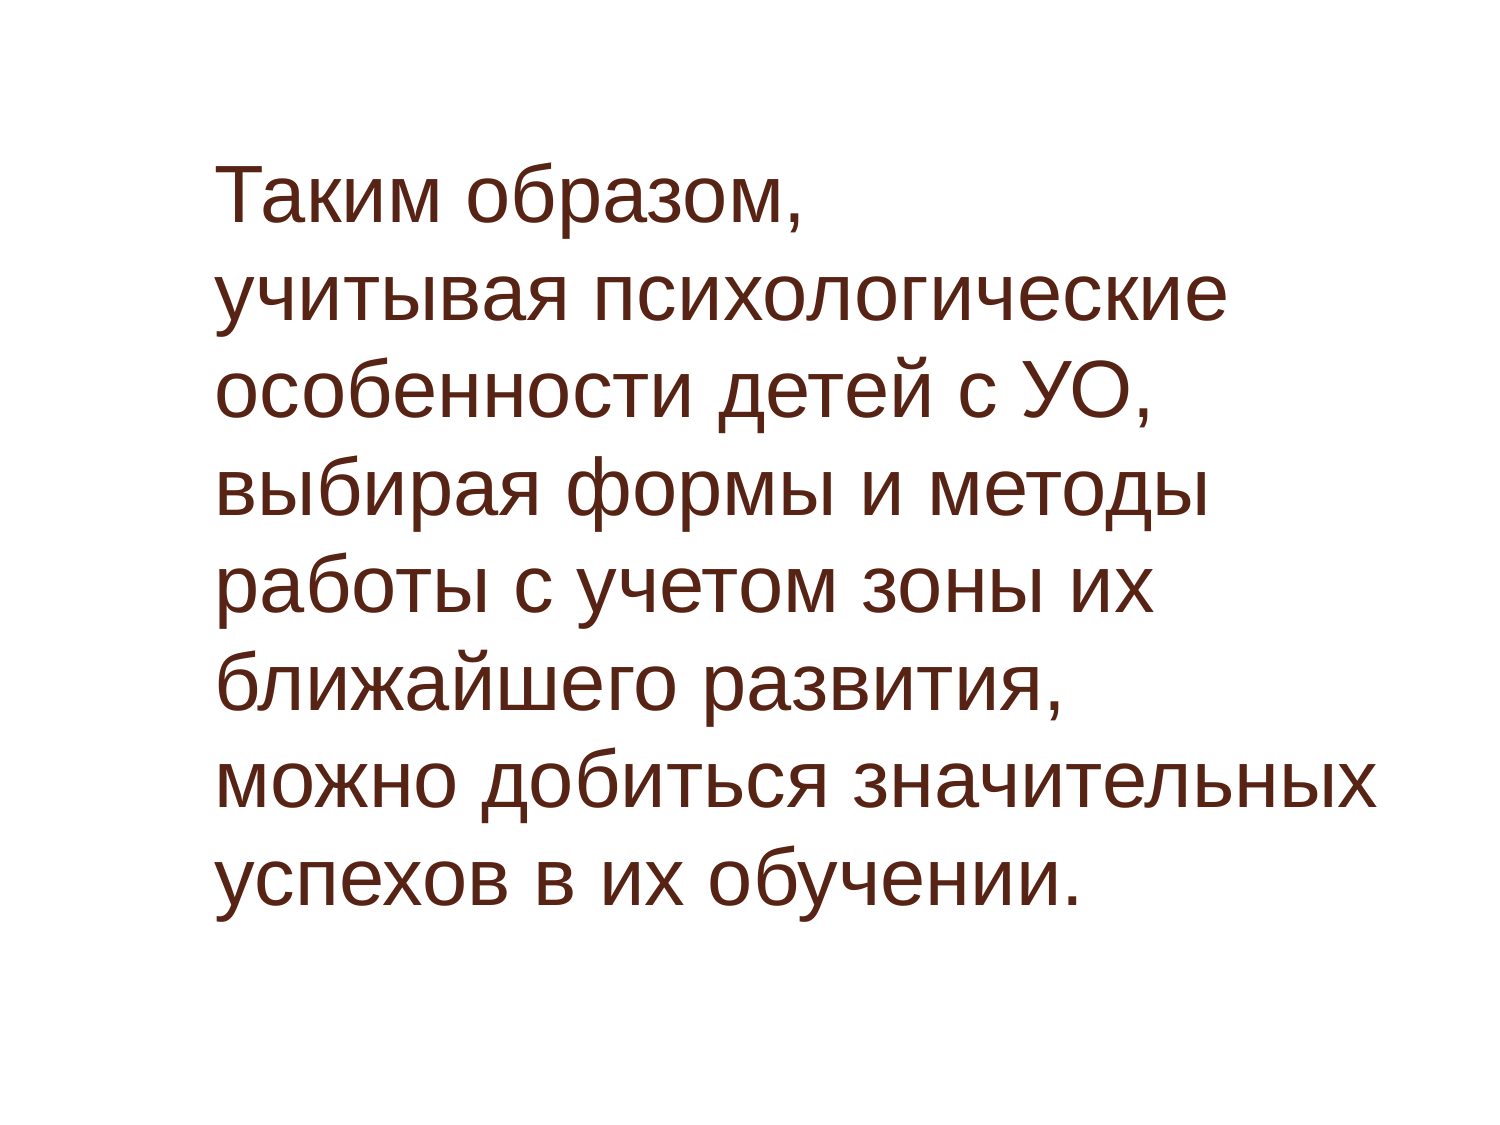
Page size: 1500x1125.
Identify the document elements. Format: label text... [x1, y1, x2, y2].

text_box Таким образом, учитывая психологические особенности детей с УО, выбирая формы и методы работы с учетом зоны их ближайшего развития, можно добиться значительных успехов в их обучении. [199, 437, 1500, 625]
